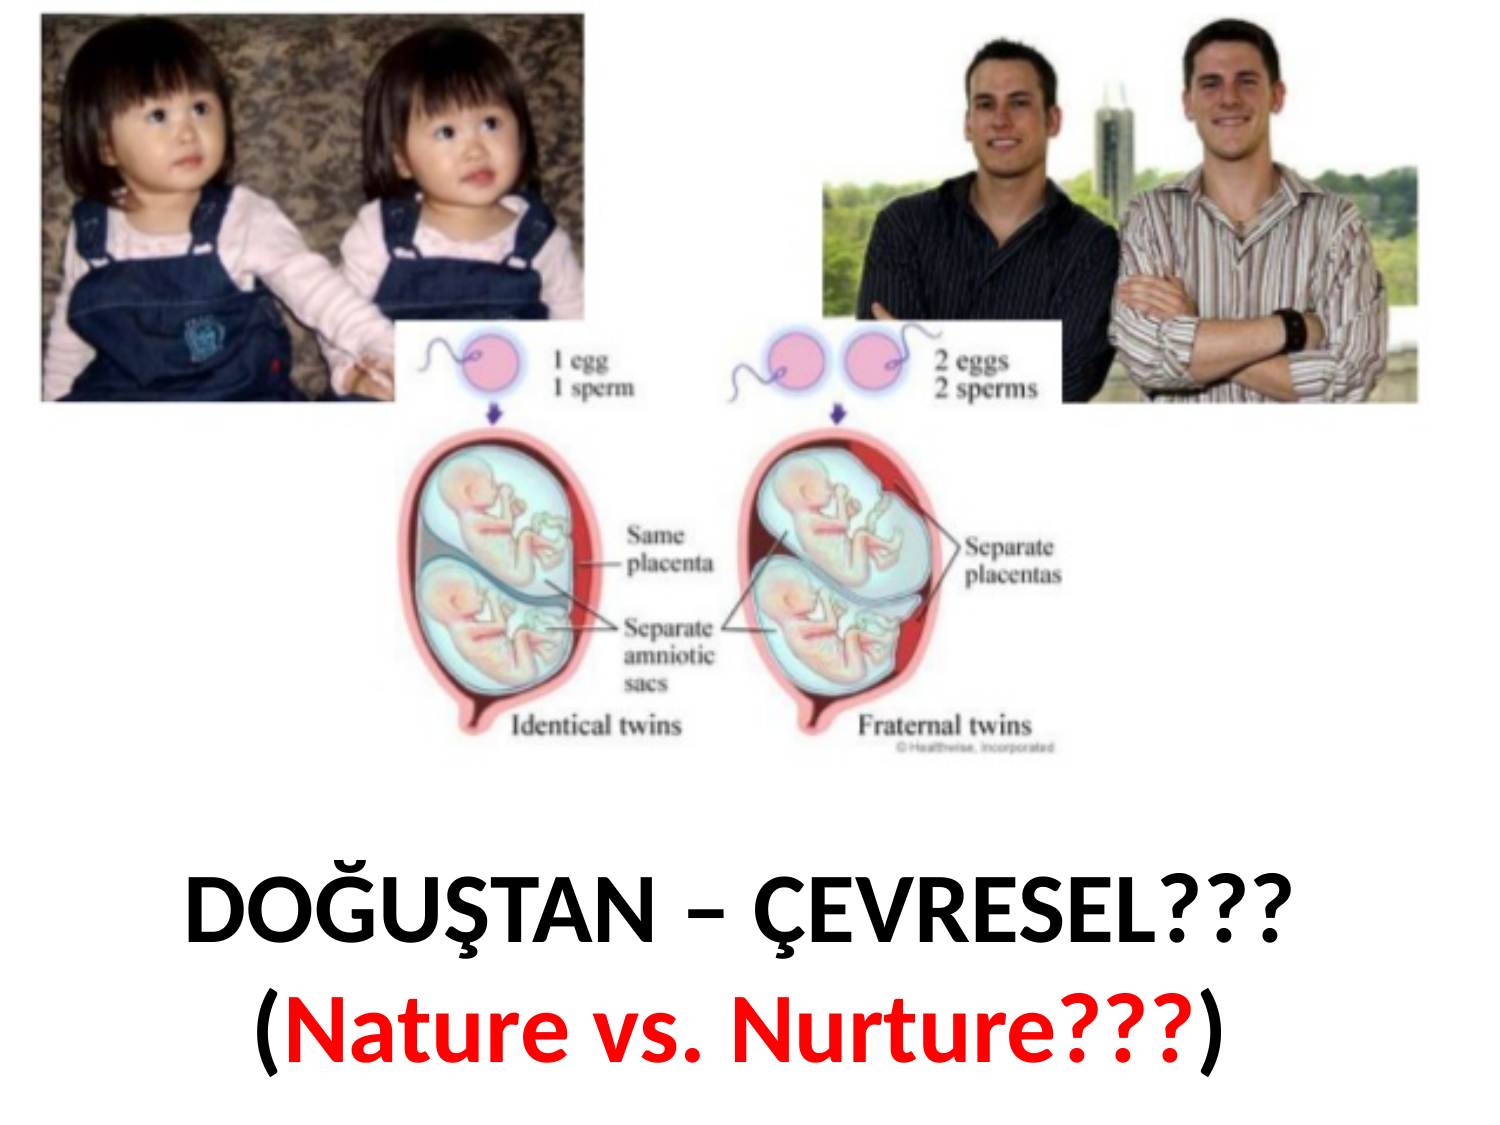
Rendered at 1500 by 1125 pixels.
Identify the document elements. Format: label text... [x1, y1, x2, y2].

picture [0, 0, 1500, 803]
text_box DOĞUŞTAN – ÇEVRESEL??? (Nature vs. Nurture???) [64, 835, 1415, 1071]
